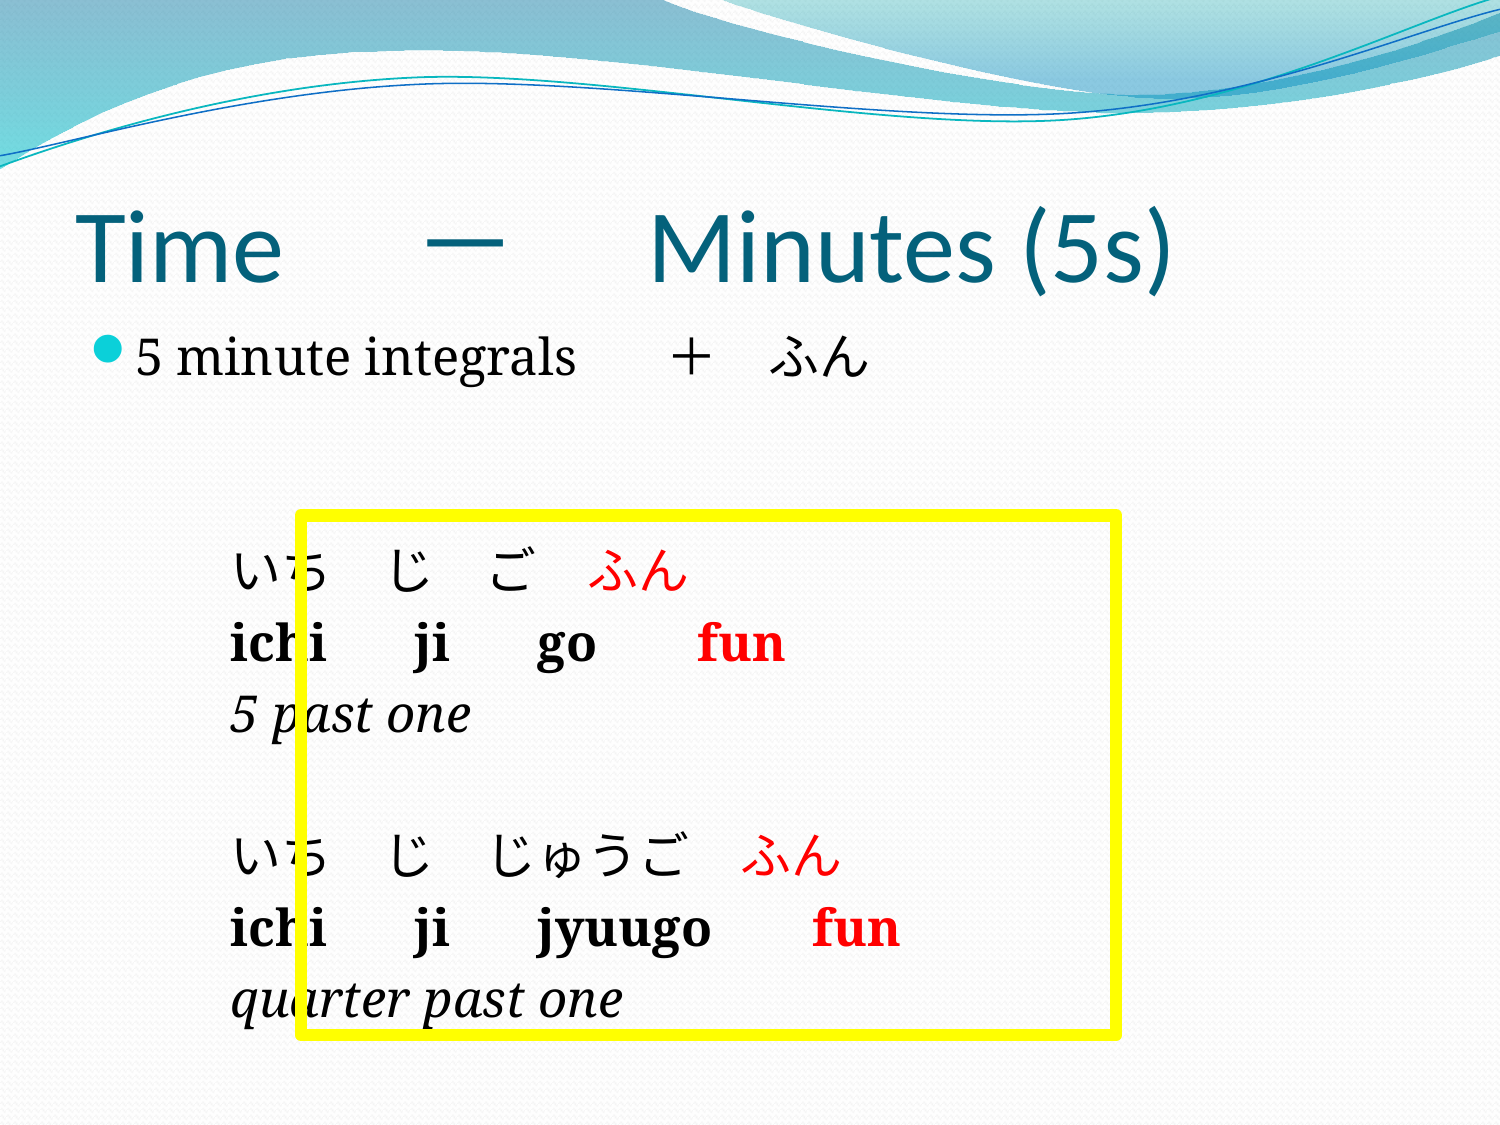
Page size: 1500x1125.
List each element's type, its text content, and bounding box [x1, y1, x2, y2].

list 5 minute integrals ＋ ふん いち じ ご ふん ichi ji go fun 5 past one いち じ じゅうご ふん ichi ji jyuugo fun quarter past one [75, 317, 1425, 1038]
title Time － Minutes (5s) [75, 115, 1425, 303]
text_box [299, 513, 1118, 1037]
